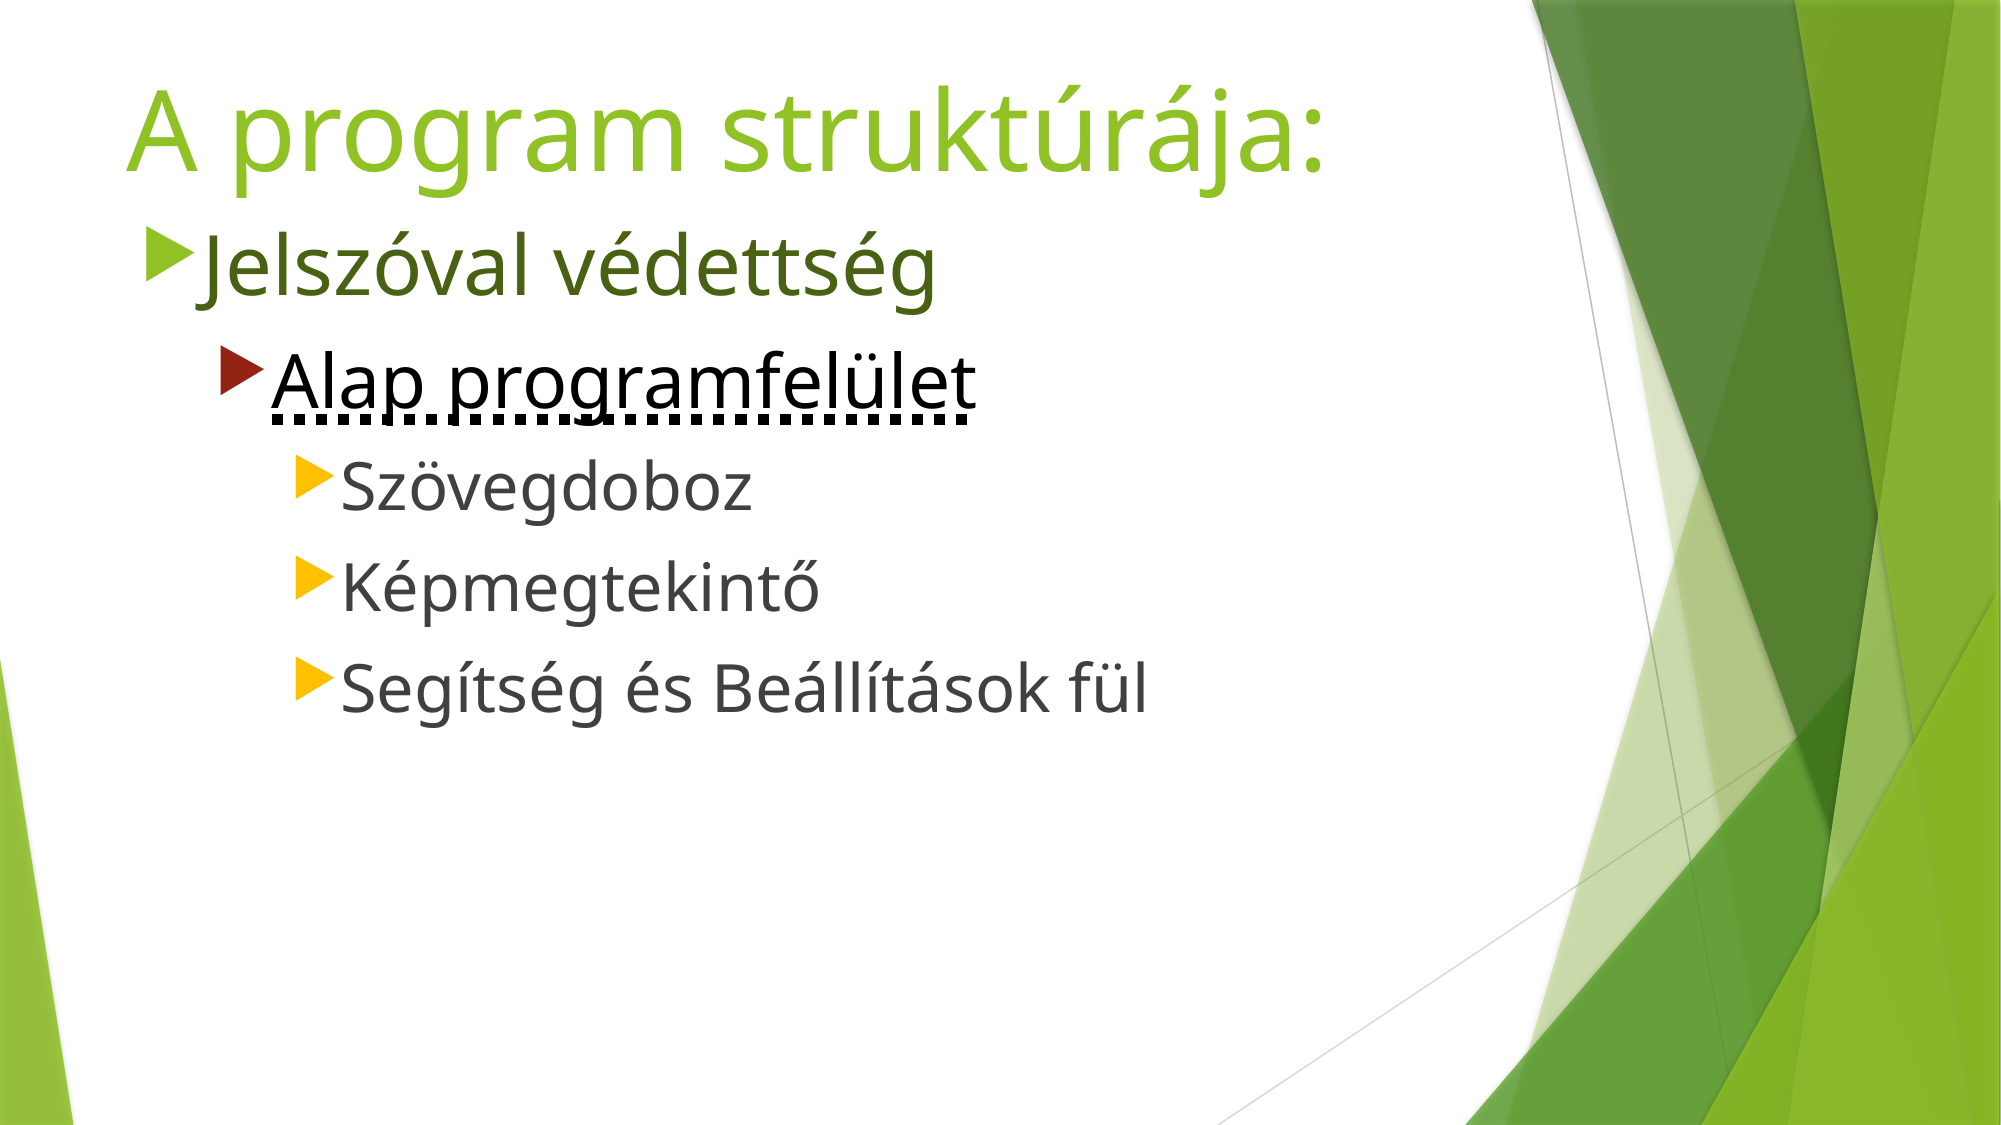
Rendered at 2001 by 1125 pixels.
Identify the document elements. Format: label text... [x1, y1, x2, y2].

list Jelszóval védettség Alap programfelület Szövegdoboz Képmegtekintő Segítség és Beállítások fül [125, 204, 1537, 842]
title A program struktúrája: [111, 51, 1522, 205]
